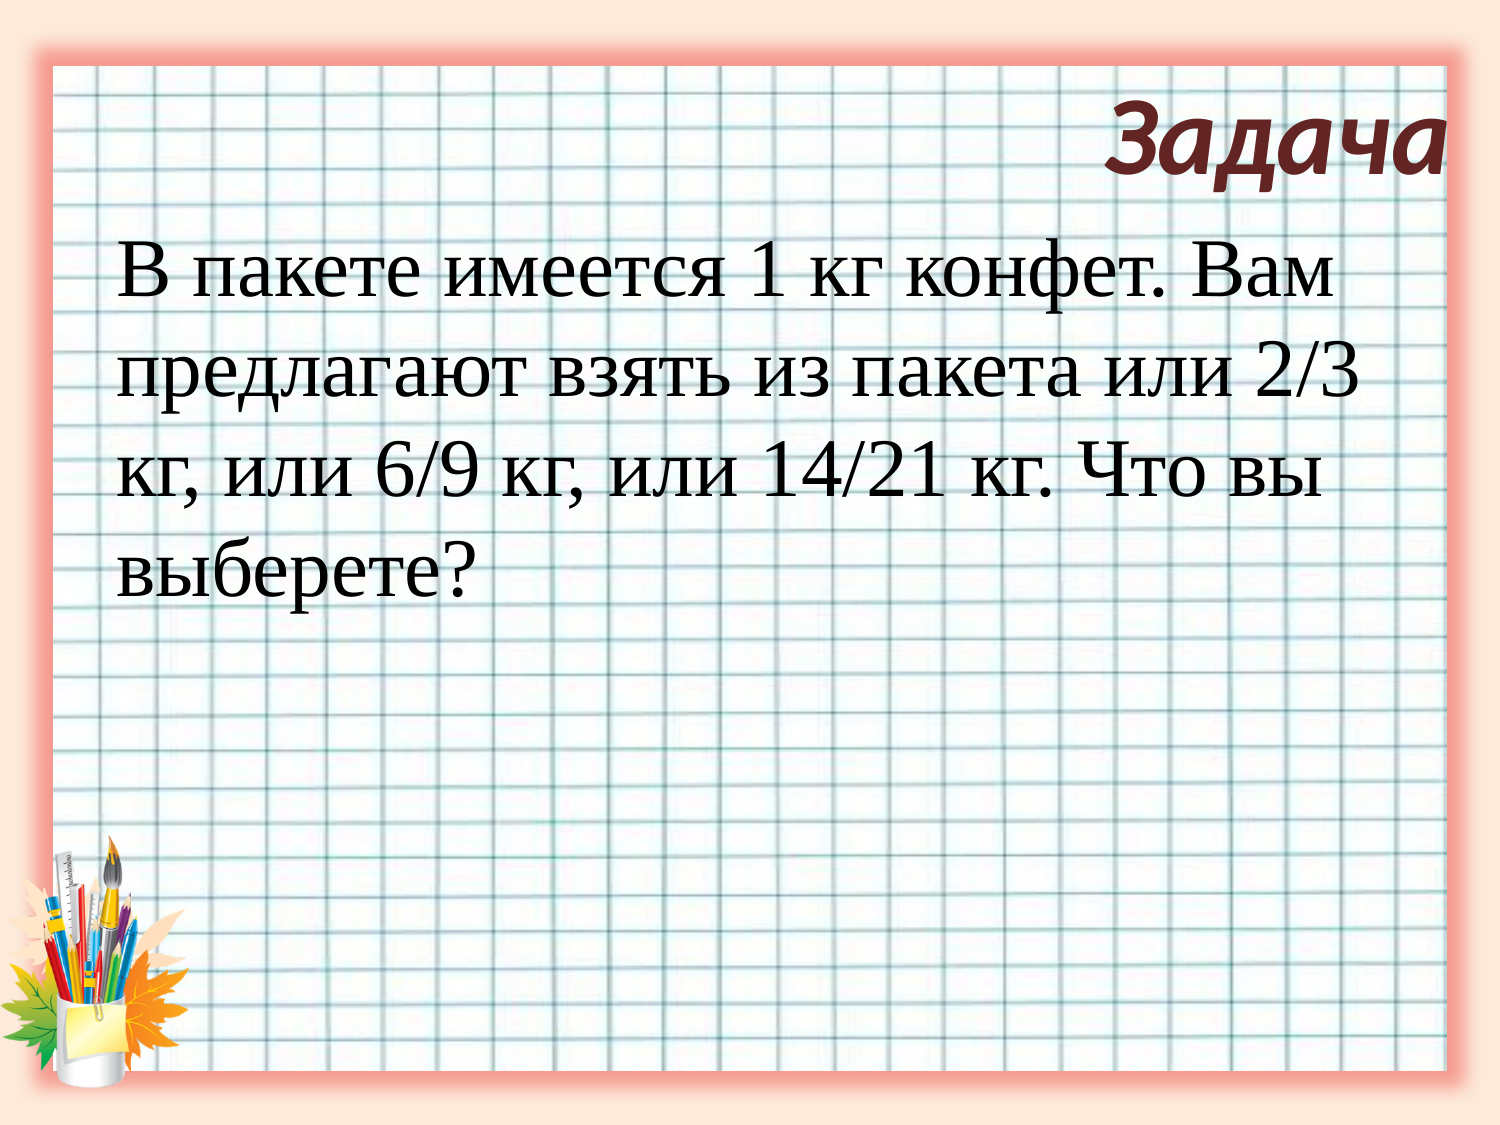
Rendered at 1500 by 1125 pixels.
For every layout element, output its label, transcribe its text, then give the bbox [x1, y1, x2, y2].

picture [0, 66, 1447, 1092]
text_box Задача [1088, 54, 1467, 205]
text_box В пакете имеется 1 кг конфет. Вам предлагают взять из пакета или 2/3 кг, или 6/9 кг, или 14/21 кг. Что вы выберете? [101, 205, 1449, 621]
